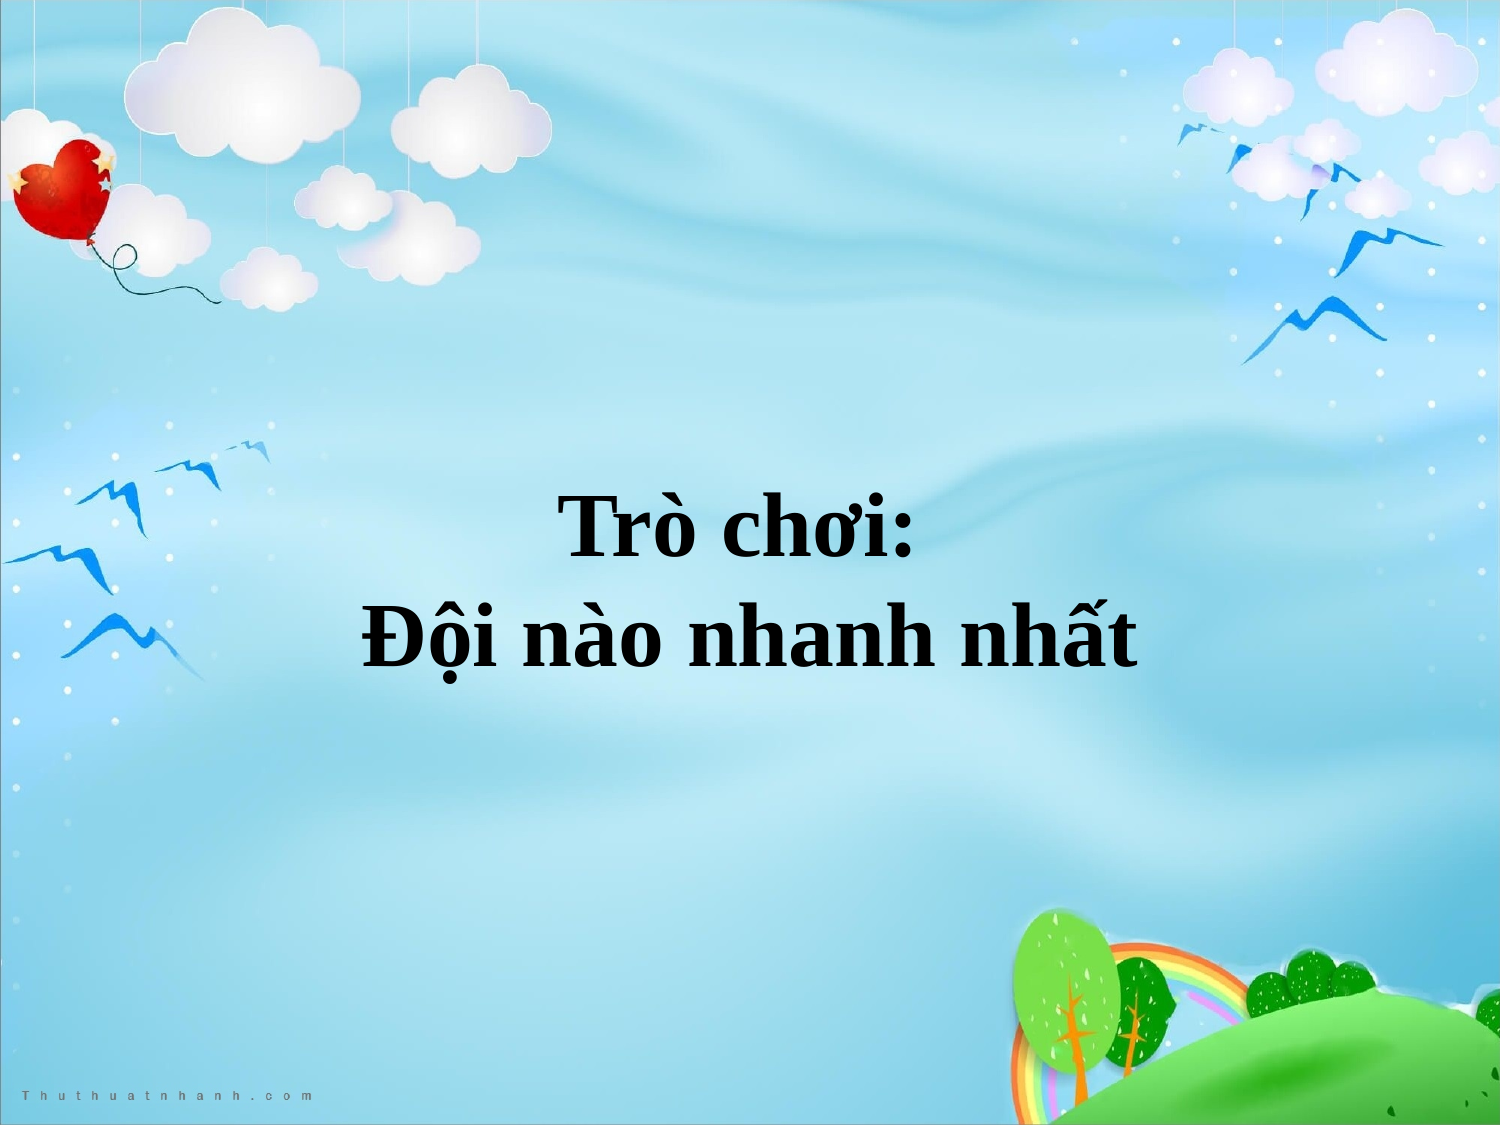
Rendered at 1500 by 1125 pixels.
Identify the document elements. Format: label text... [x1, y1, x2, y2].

title Trò chơi: Đội nào nhanh nhất [0, 387, 1500, 763]
picture [0, 763, 1500, 1125]
picture [0, 0, 1500, 387]
